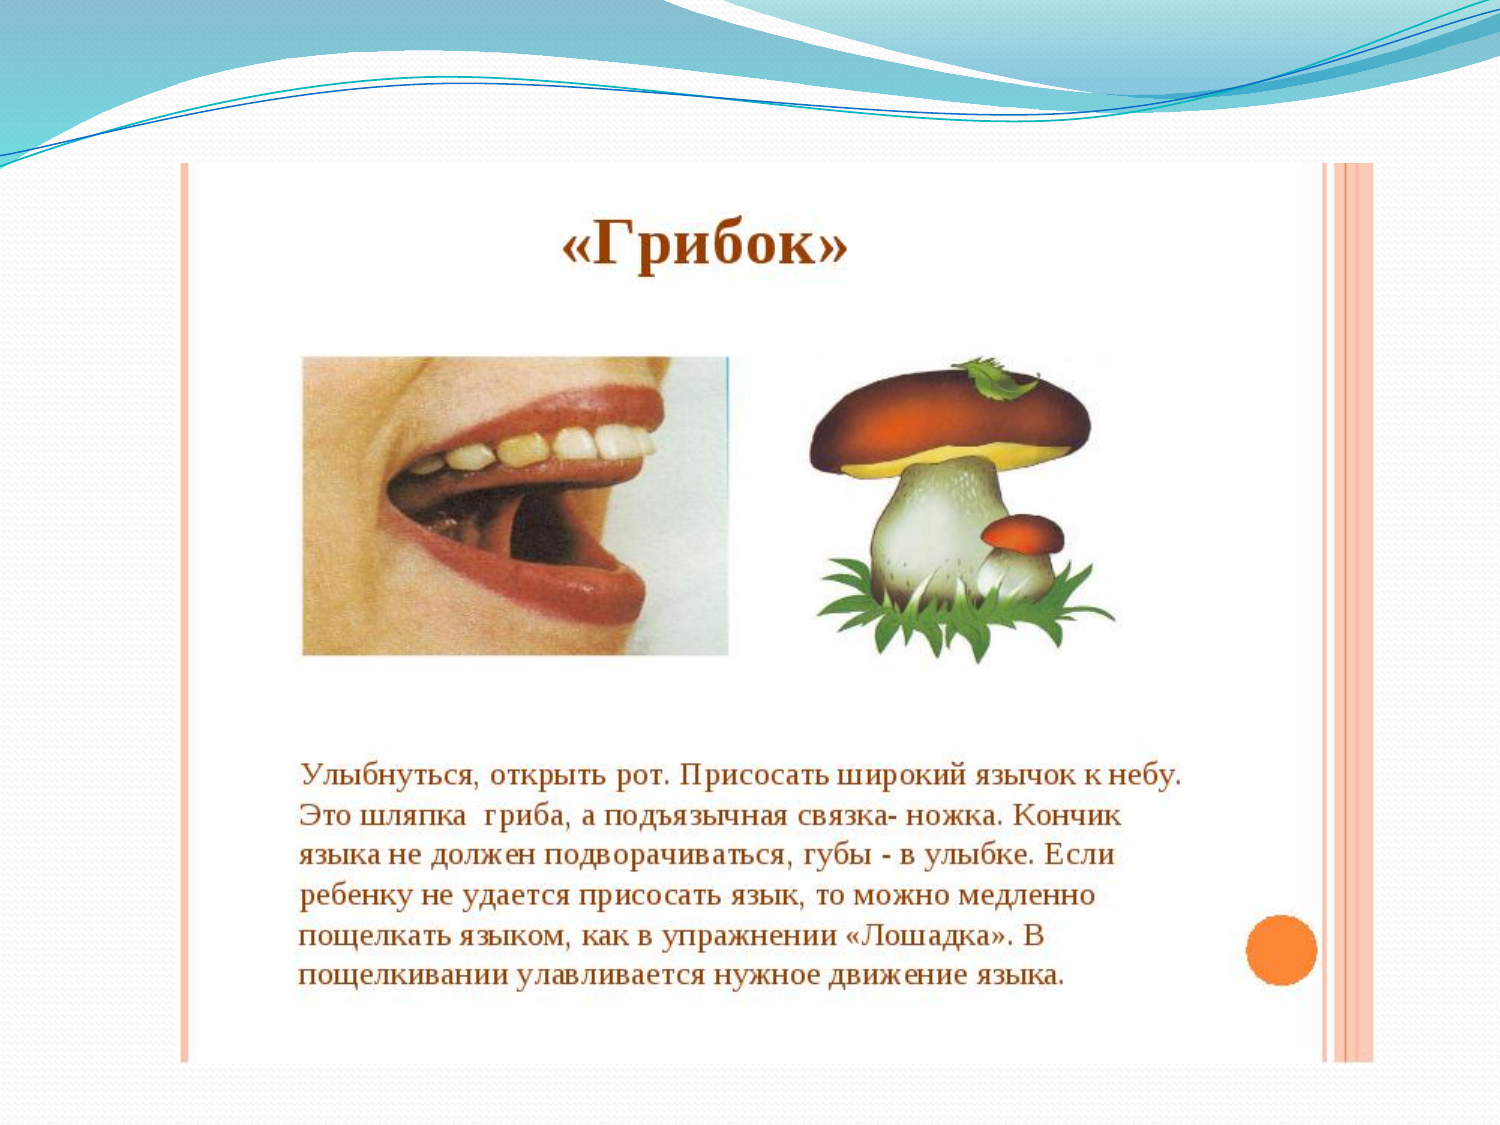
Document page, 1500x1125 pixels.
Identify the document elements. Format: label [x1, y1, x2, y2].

picture [175, 163, 1376, 1064]
